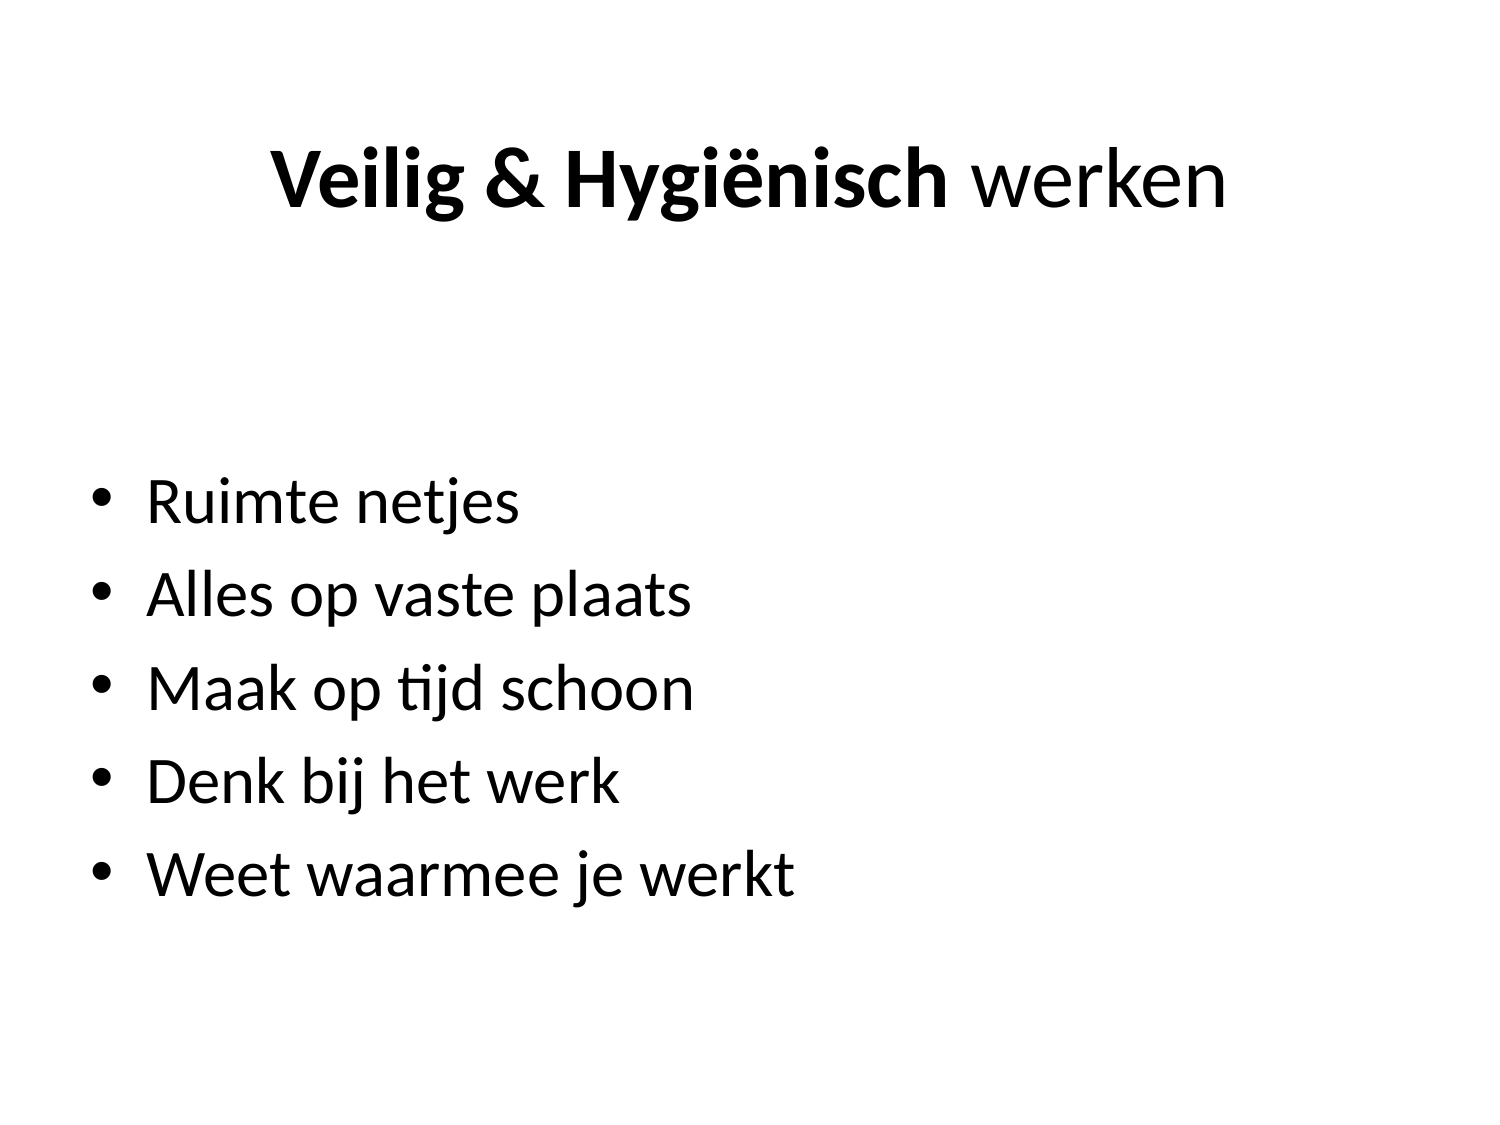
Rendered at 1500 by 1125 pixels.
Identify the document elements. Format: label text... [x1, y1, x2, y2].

title Veilig & Hygiënisch werken [75, 45, 1425, 233]
list Ruimte netjes Alles op vaste plaats Maak op tijd schoon Denk bij het werk Weet waarmee je werkt [75, 262, 1425, 1005]
